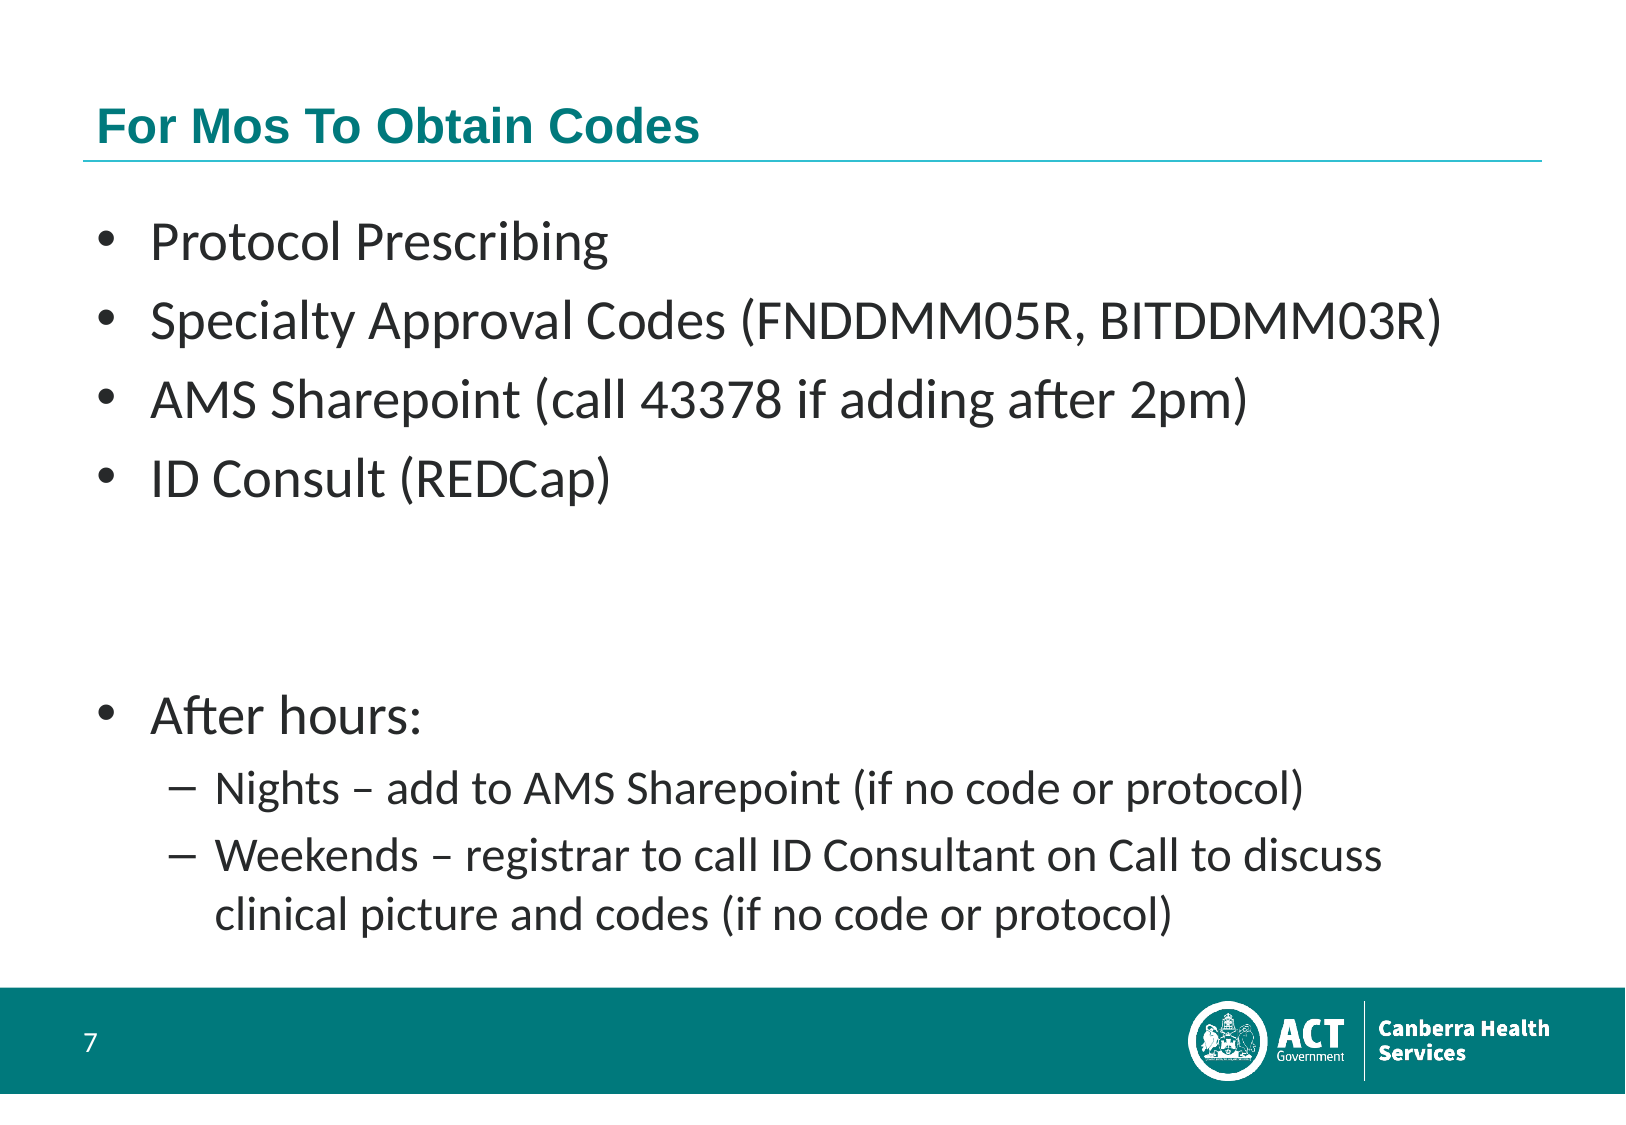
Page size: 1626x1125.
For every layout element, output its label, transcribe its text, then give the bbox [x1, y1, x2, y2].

title For Mos To Obtain Codes [81, 45, 1544, 161]
list Protocol Prescribing Specialty Approval Codes (FNDDMM05R, BITDDMM03R) AMS Sharepoint (call 43378 if adding after 2pm) ID Consult (REDCap) After hours: Nights – add to AMS Sharepoint (if no code or protocol) Weekends – registrar to call ID Consultant on Call to discuss clinical picture and codes (if no code or protocol) [81, 196, 1544, 953]
slide_number 7 [68, 1011, 519, 1072]
picture [1188, 1001, 1549, 1081]
